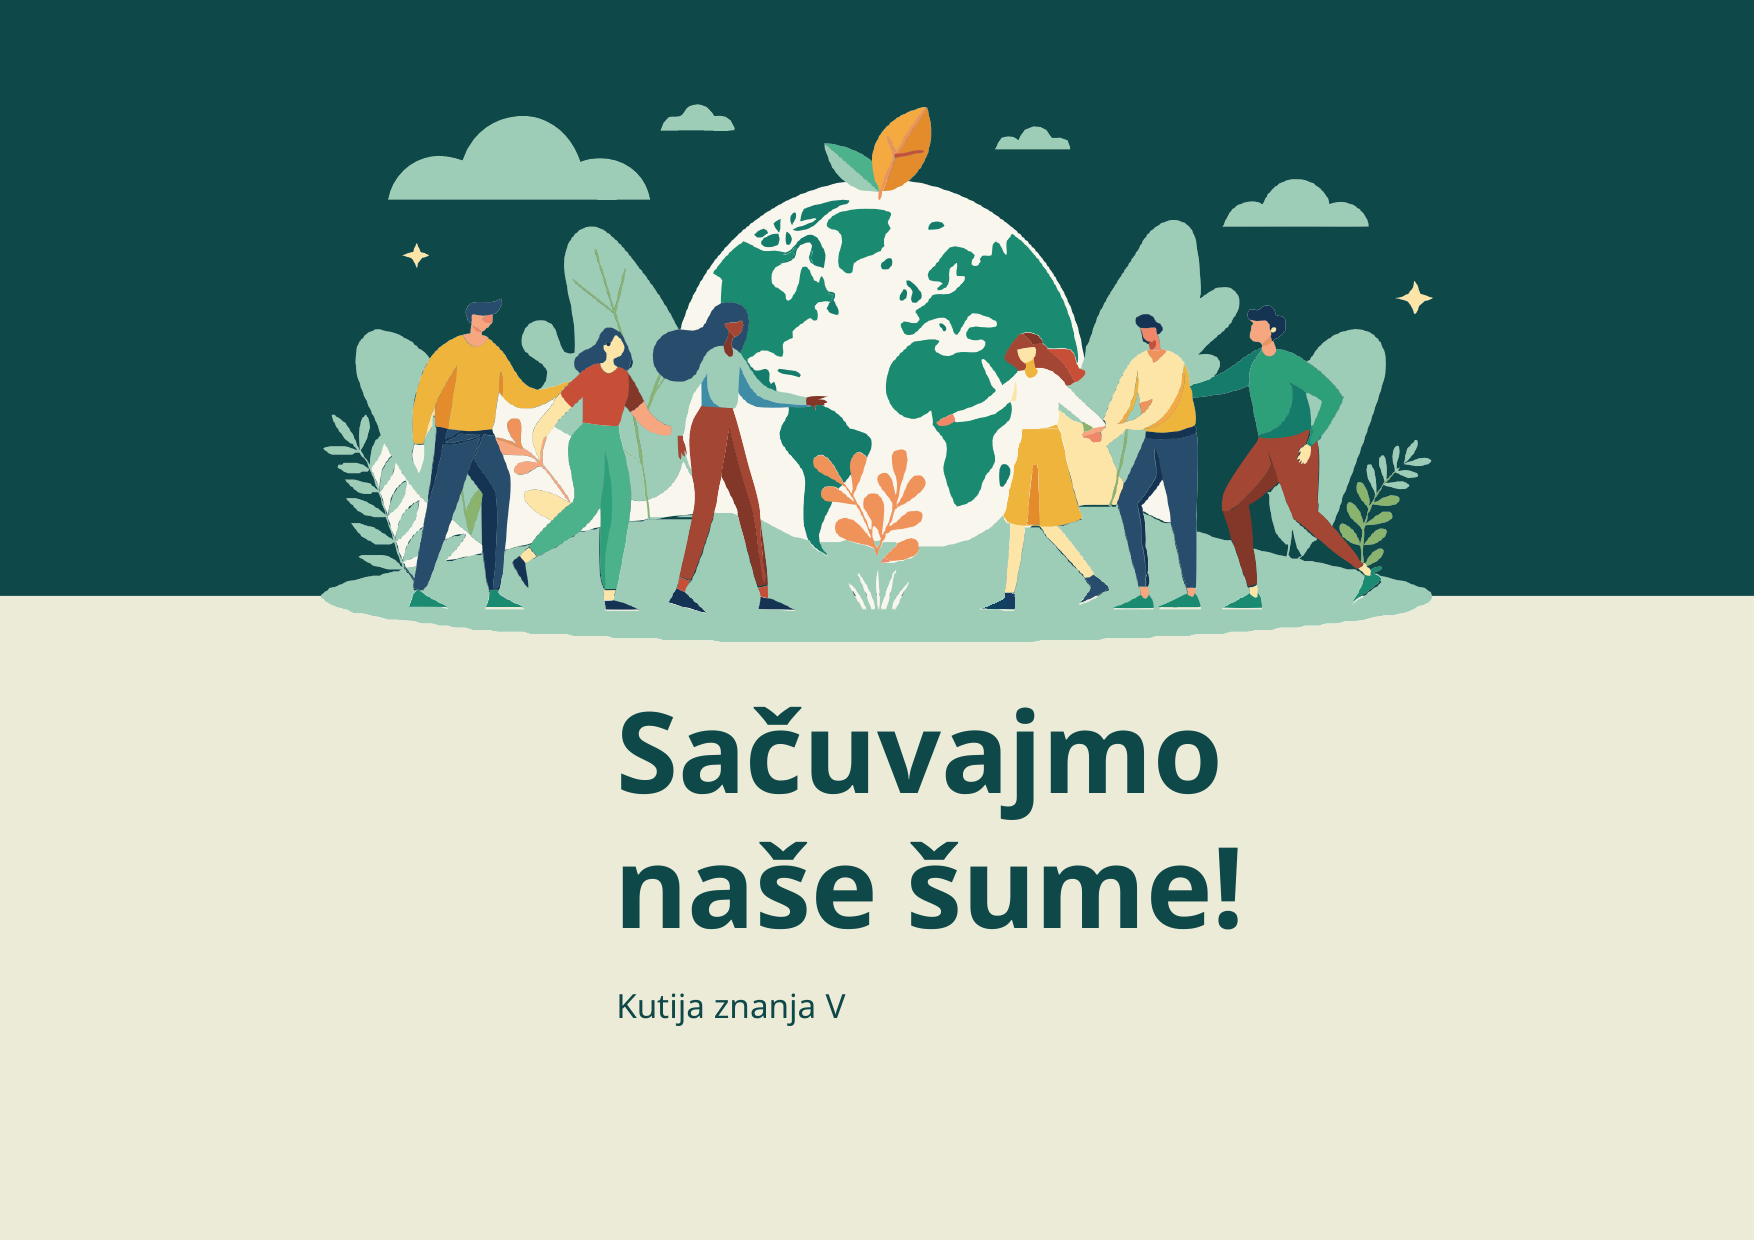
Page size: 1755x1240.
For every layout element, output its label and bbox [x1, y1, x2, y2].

text_box [0, 0, 1755, 1240]
text_box [321, 104, 1433, 642]
